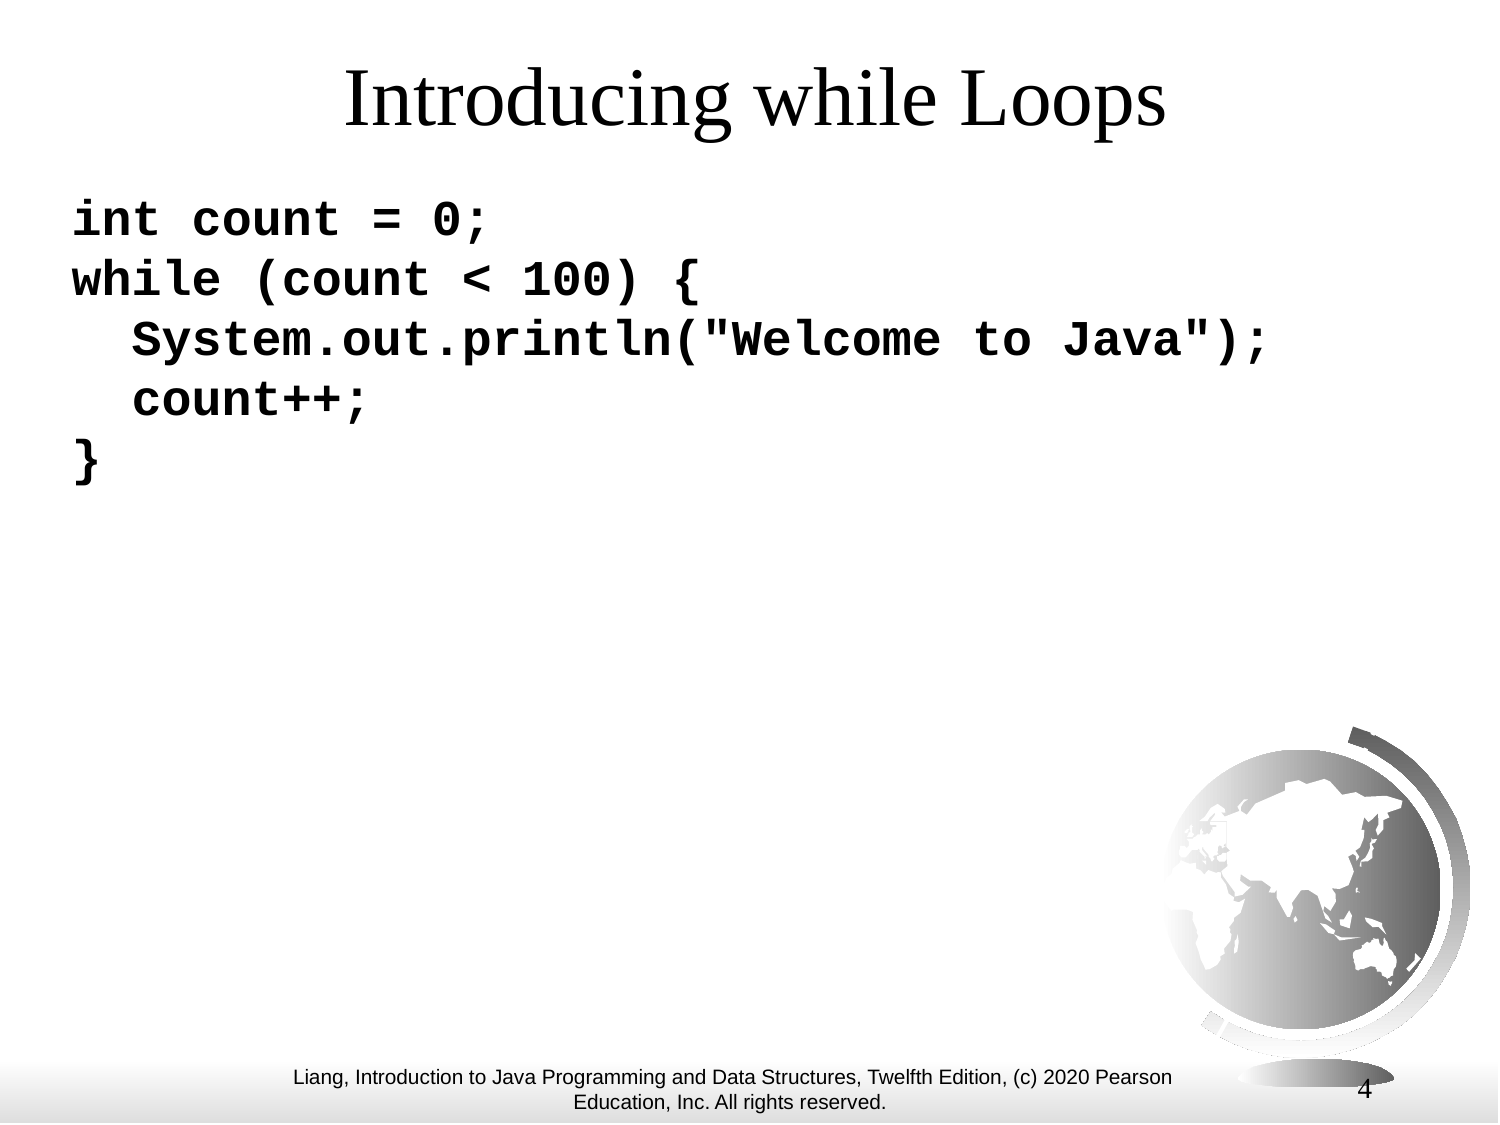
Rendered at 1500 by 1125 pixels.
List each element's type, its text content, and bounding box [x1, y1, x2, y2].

slide_number 4 [1074, 1049, 1388, 1125]
title Introducing while Loops [88, 37, 1425, 147]
text_box int count = 0; while (count < 100) { System.out.println("Welcome to Java"); count++; } [56, 178, 1462, 493]
